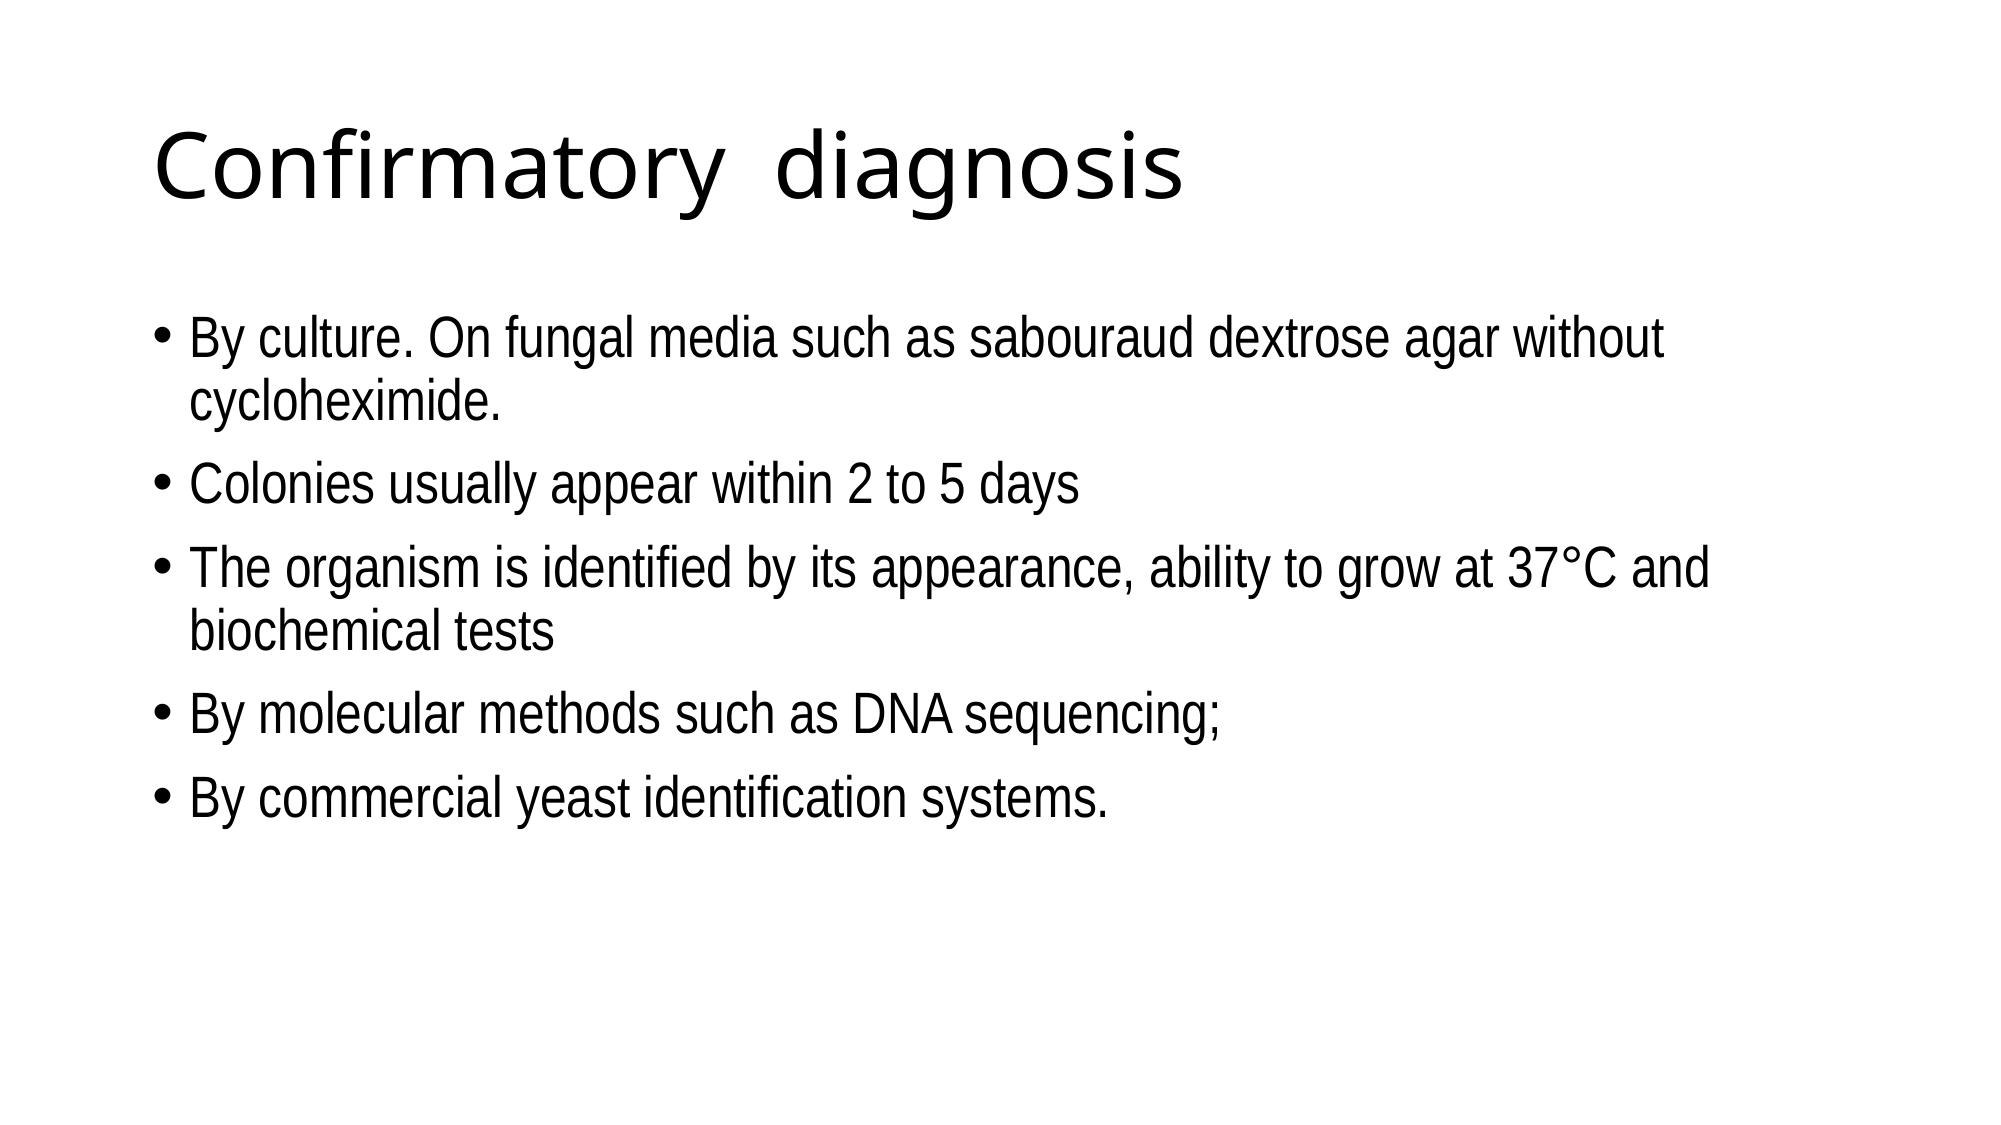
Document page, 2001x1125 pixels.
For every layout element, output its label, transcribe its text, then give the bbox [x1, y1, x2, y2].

list By culture. On fungal media such as sabouraud dextrose agar without cycloheximide. Colonies usually appear within 2 to 5 days The organism is identified by its appearance, ability to grow at 37°C and biochemical tests By molecular methods such as DNA sequencing; By commercial yeast identification systems. [137, 299, 1863, 1014]
title Confirmatory diagnosis [137, 59, 1863, 278]
